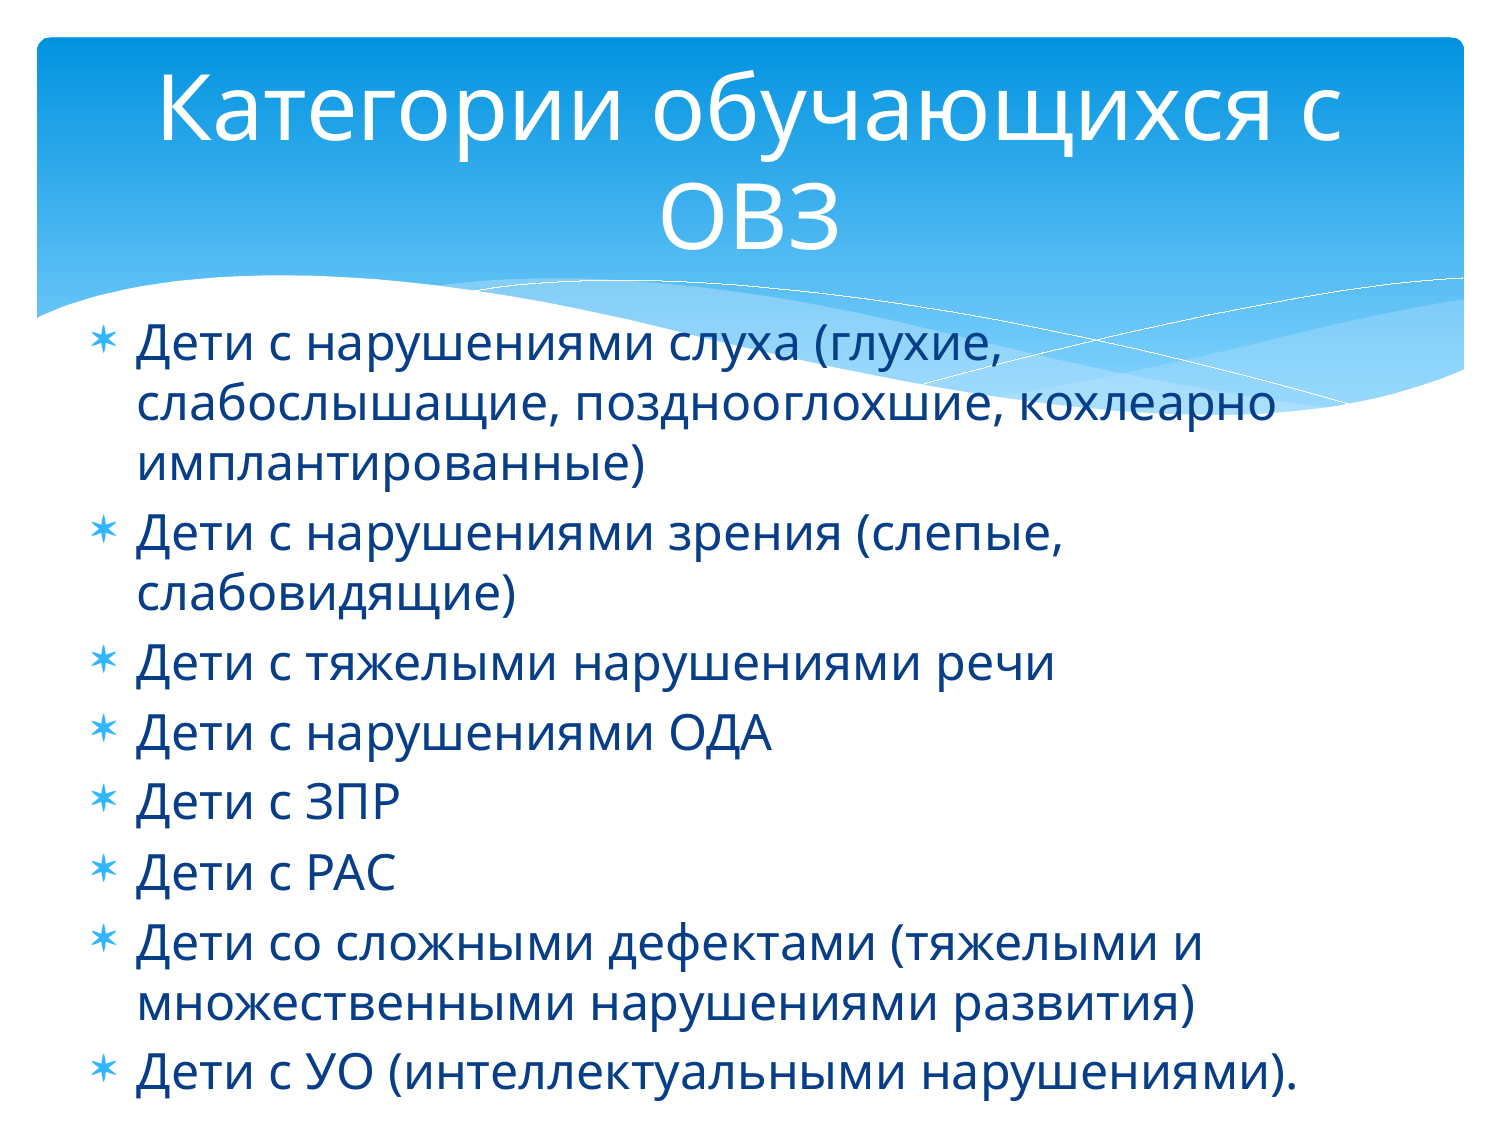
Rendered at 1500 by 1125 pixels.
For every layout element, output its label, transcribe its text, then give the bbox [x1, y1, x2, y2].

title Категории обучающихся с ОВЗ [75, 55, 1425, 261]
list Дети с нарушениями слуха (глухие, слабослышащие, позднооглохшие, кохлеарно имплантированные) Дети с нарушениями зрения (слепые, слабовидящие) Дети с тяжелыми нарушениями речи Дети с нарушениями ОДА Дети с ЗПР Дети с РАС Дети со сложными дефектами (тяжелыми и множественными нарушениями развития) Дети с УО (интеллектуальными нарушениями). [76, 302, 1436, 1005]
